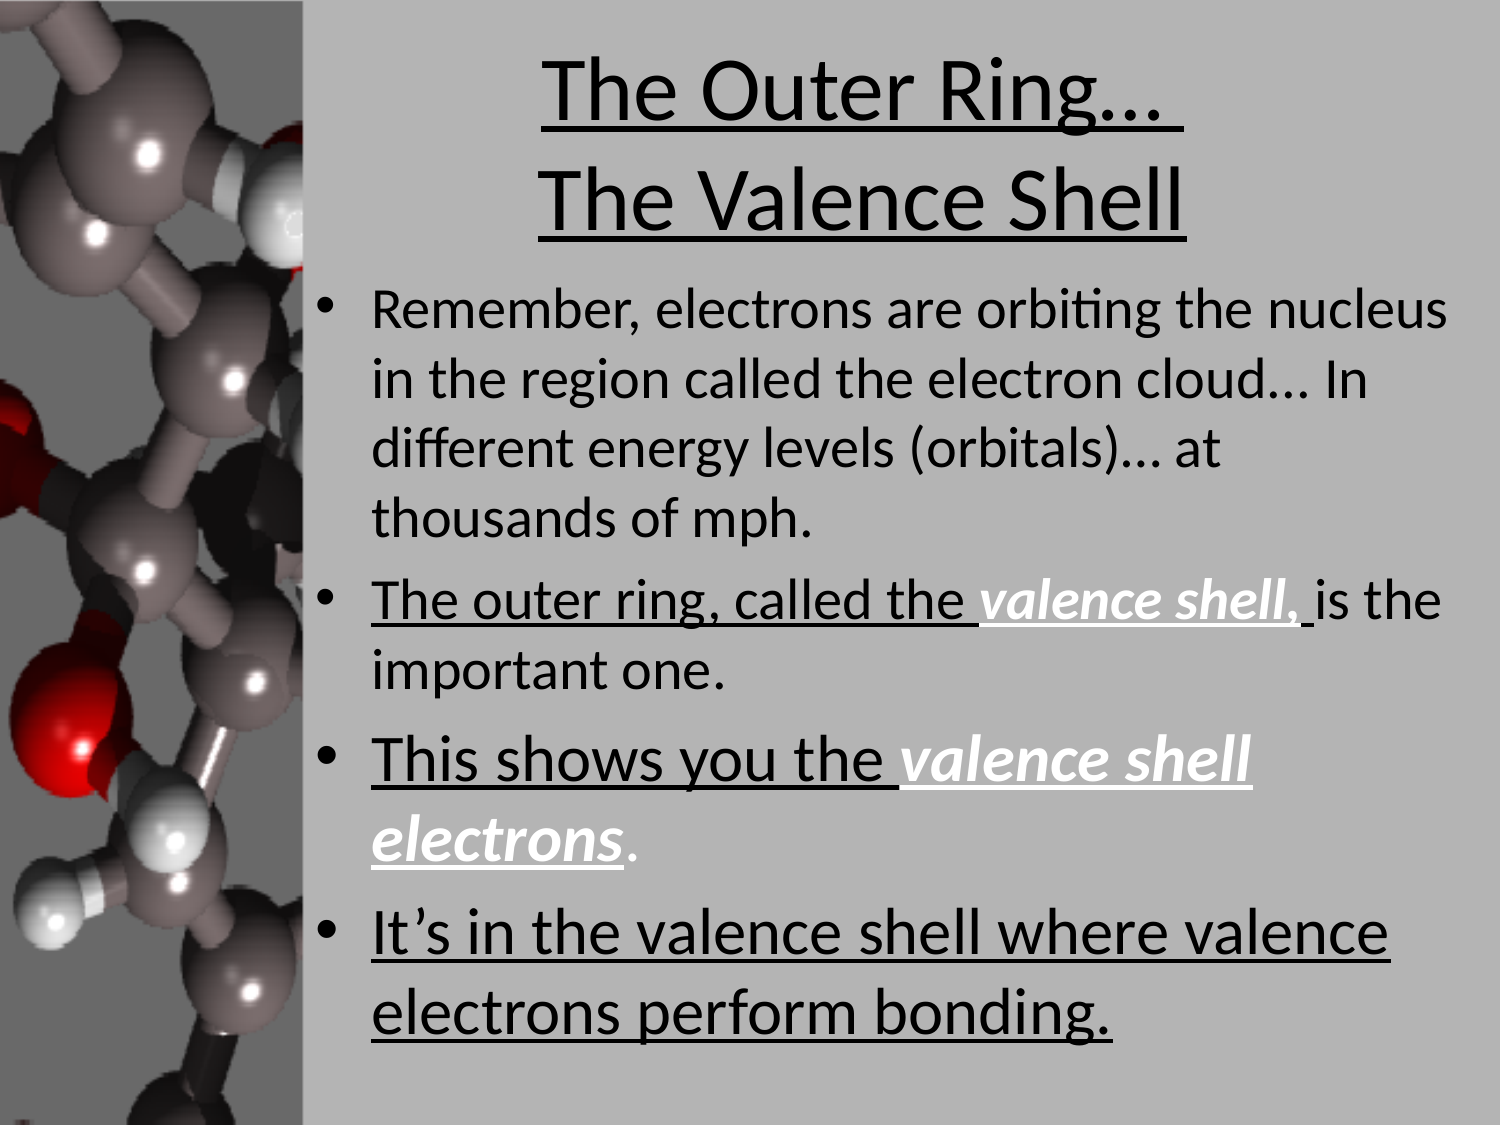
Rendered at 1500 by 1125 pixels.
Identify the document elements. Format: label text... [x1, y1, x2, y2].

picture [0, 0, 1500, 1125]
list Remember, electrons are orbiting the nucleus in the region called the electron cloud... In different energy levels (orbitals)… at thousands of mph. The outer ring, called the valence shell, is the important one. This shows you the valence shell electrons. It’s in the valence shell where valence electrons perform bonding. [299, 262, 1488, 1076]
title The Outer Ring… The Valence Shell [299, 44, 1426, 233]
